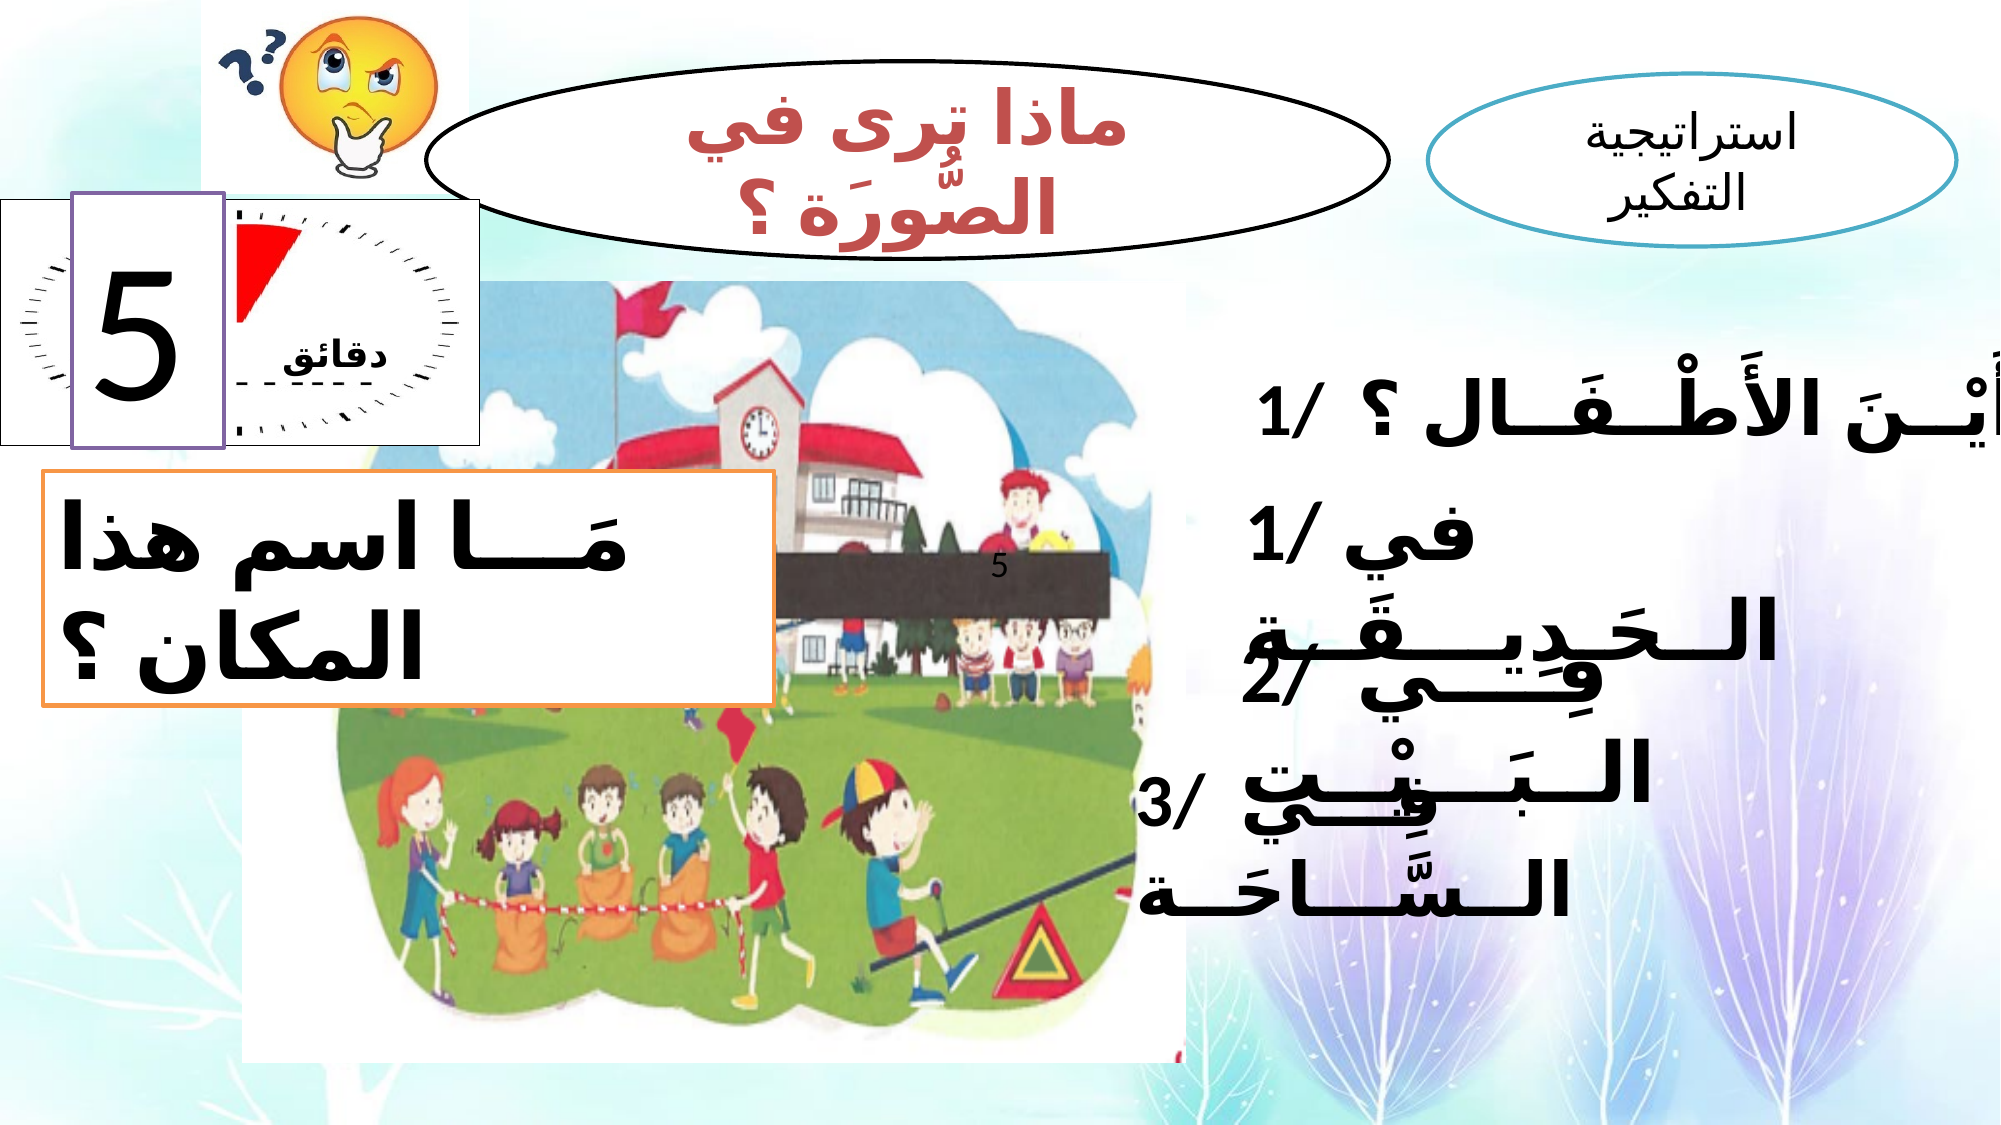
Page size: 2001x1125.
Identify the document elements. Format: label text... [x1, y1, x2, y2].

text_box ماذا ترى في الصُّورَة ؟ [473, 59, 1391, 261]
picture [0, 0, 2001, 1125]
text_box 3/ فِـــي الــسَّـــاحَــة [1191, 743, 1853, 939]
text_box 2/ فِــــي الــبَـــيْــت [1225, 612, 1958, 827]
text_box 5 [70, 191, 196, 198]
text_box 1/ أَيْــنَ الأَطْــفَــال ؟ . [1239, 353, 2000, 459]
text_box استراتيجية التفكير [1425, 71, 1959, 249]
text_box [0, 199, 480, 447]
text_box 1/ في الــحَـدِيـــقَــة [1229, 470, 1962, 685]
text_box مَـــا اسم هذا المكان ؟ [41, 469, 237, 708]
